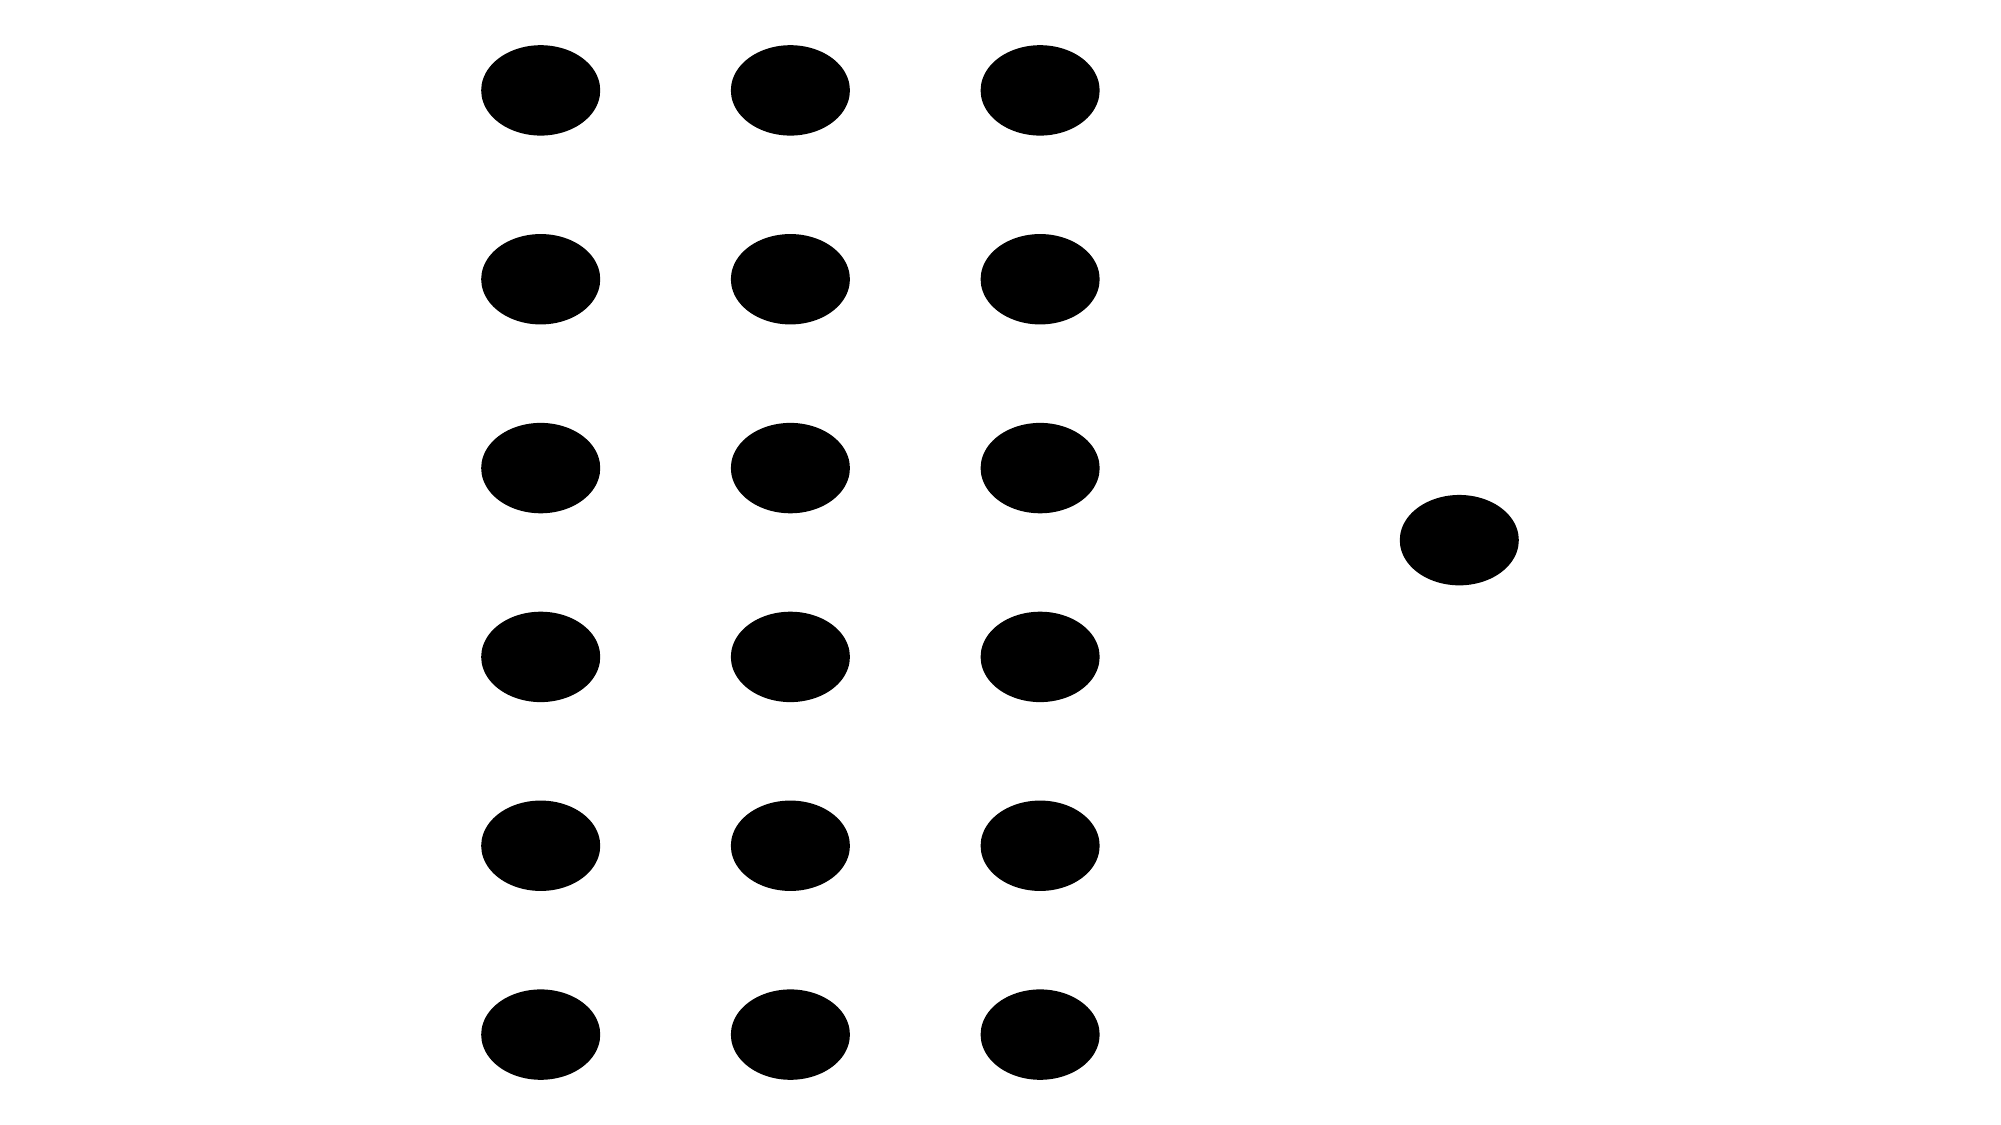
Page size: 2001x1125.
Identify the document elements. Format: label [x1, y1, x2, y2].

text_box [481, 45, 1519, 1079]
